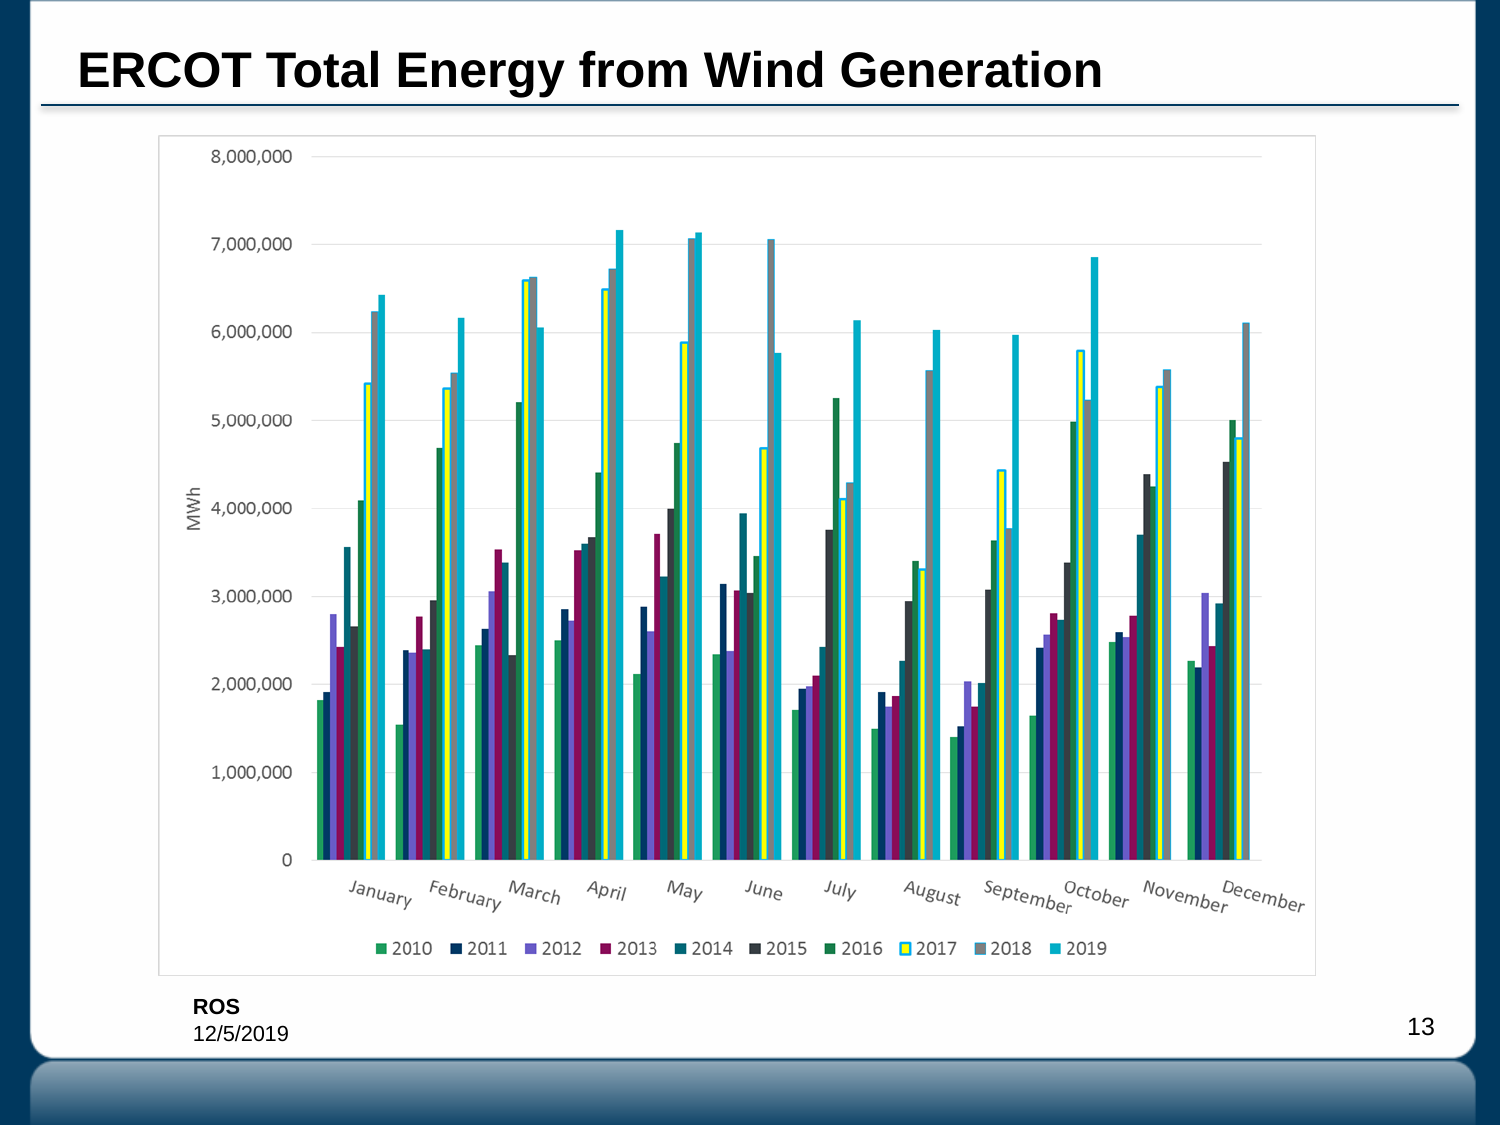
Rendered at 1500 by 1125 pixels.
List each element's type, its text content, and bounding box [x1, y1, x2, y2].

picture [0, 0, 1500, 1125]
title ERCOT Total Energy from Wind Generation [62, 29, 1450, 106]
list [158, 135, 1317, 976]
